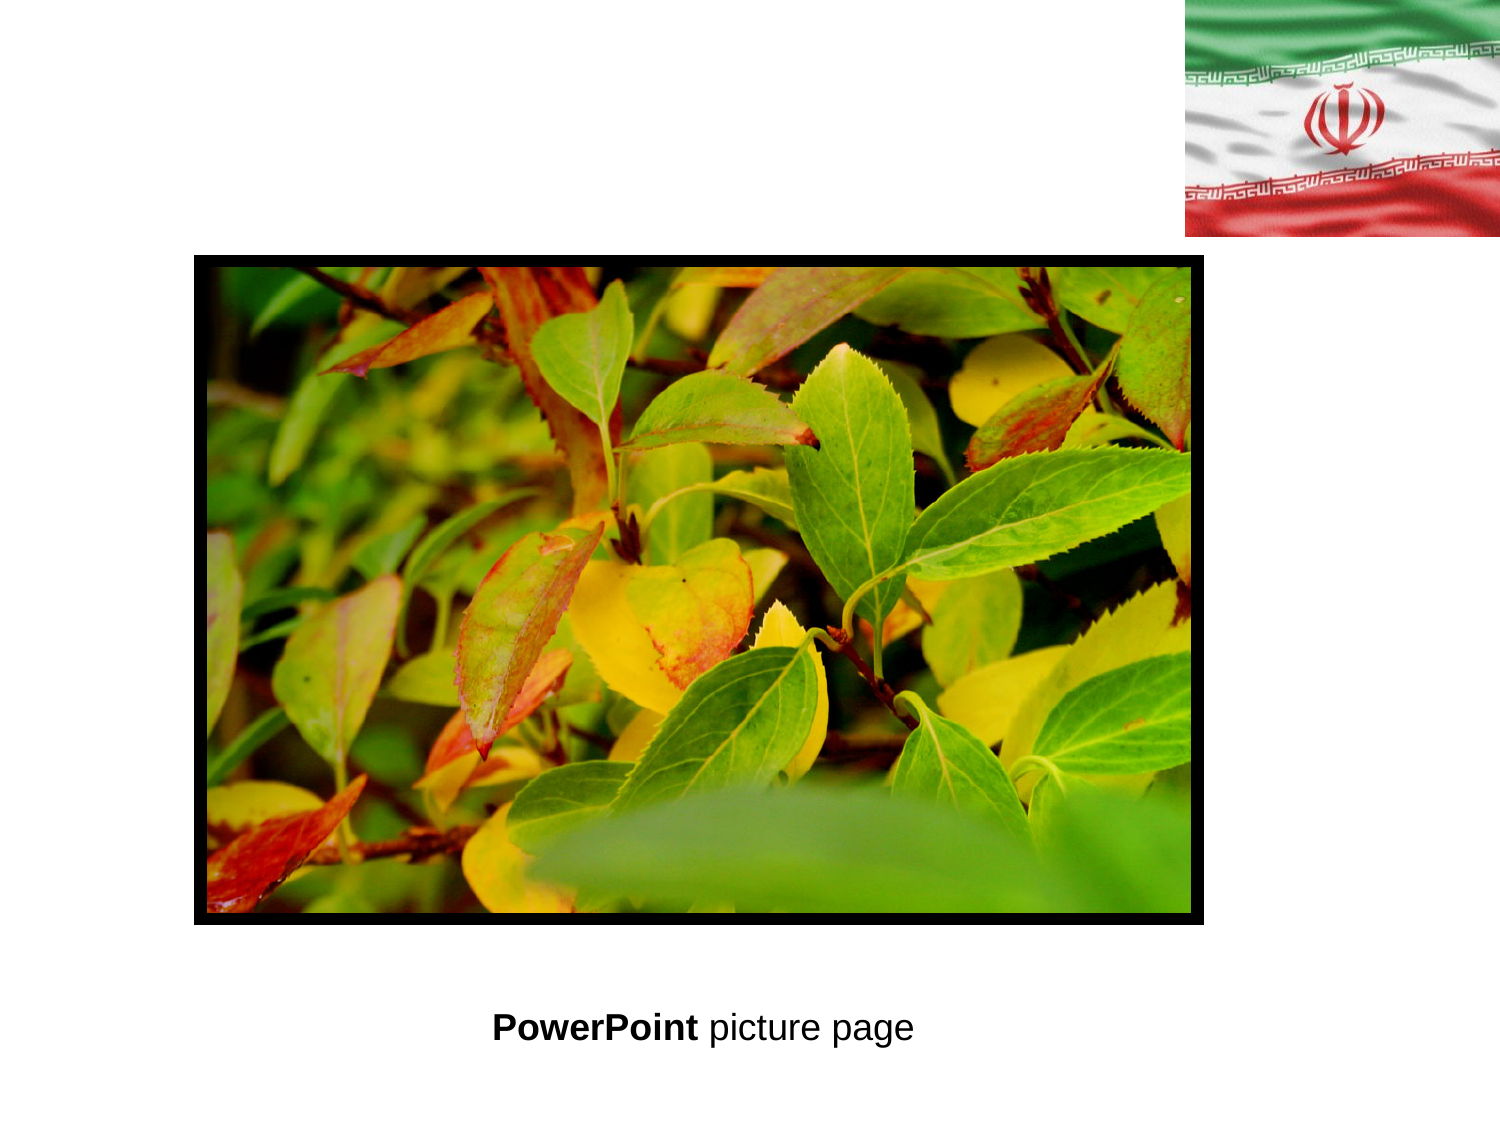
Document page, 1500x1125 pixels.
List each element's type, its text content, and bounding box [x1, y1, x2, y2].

text_box PowerPoint picture page [477, 995, 930, 1056]
picture [206, 266, 1192, 913]
picture [1185, 0, 1500, 237]
